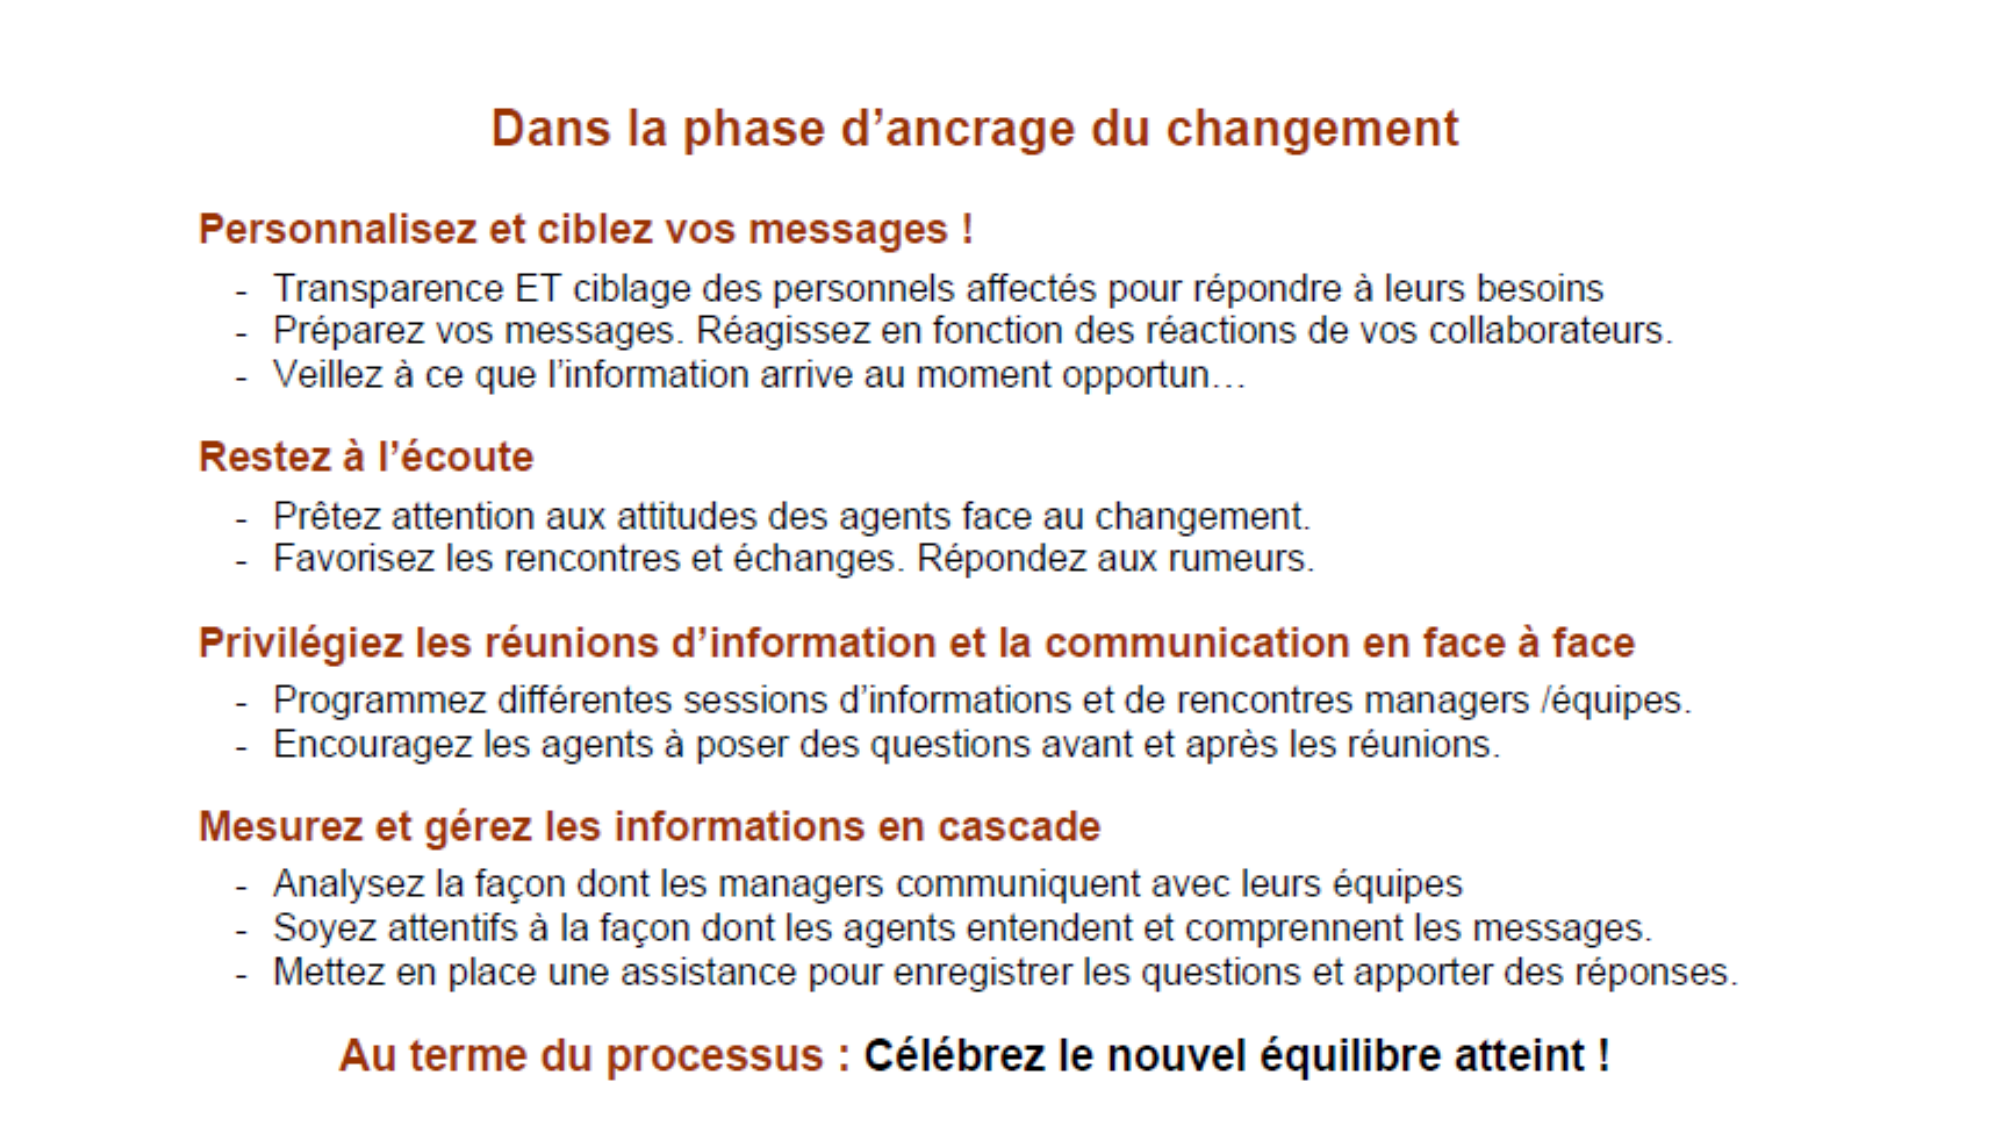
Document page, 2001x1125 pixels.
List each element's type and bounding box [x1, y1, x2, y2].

picture [128, 30, 1809, 1125]
